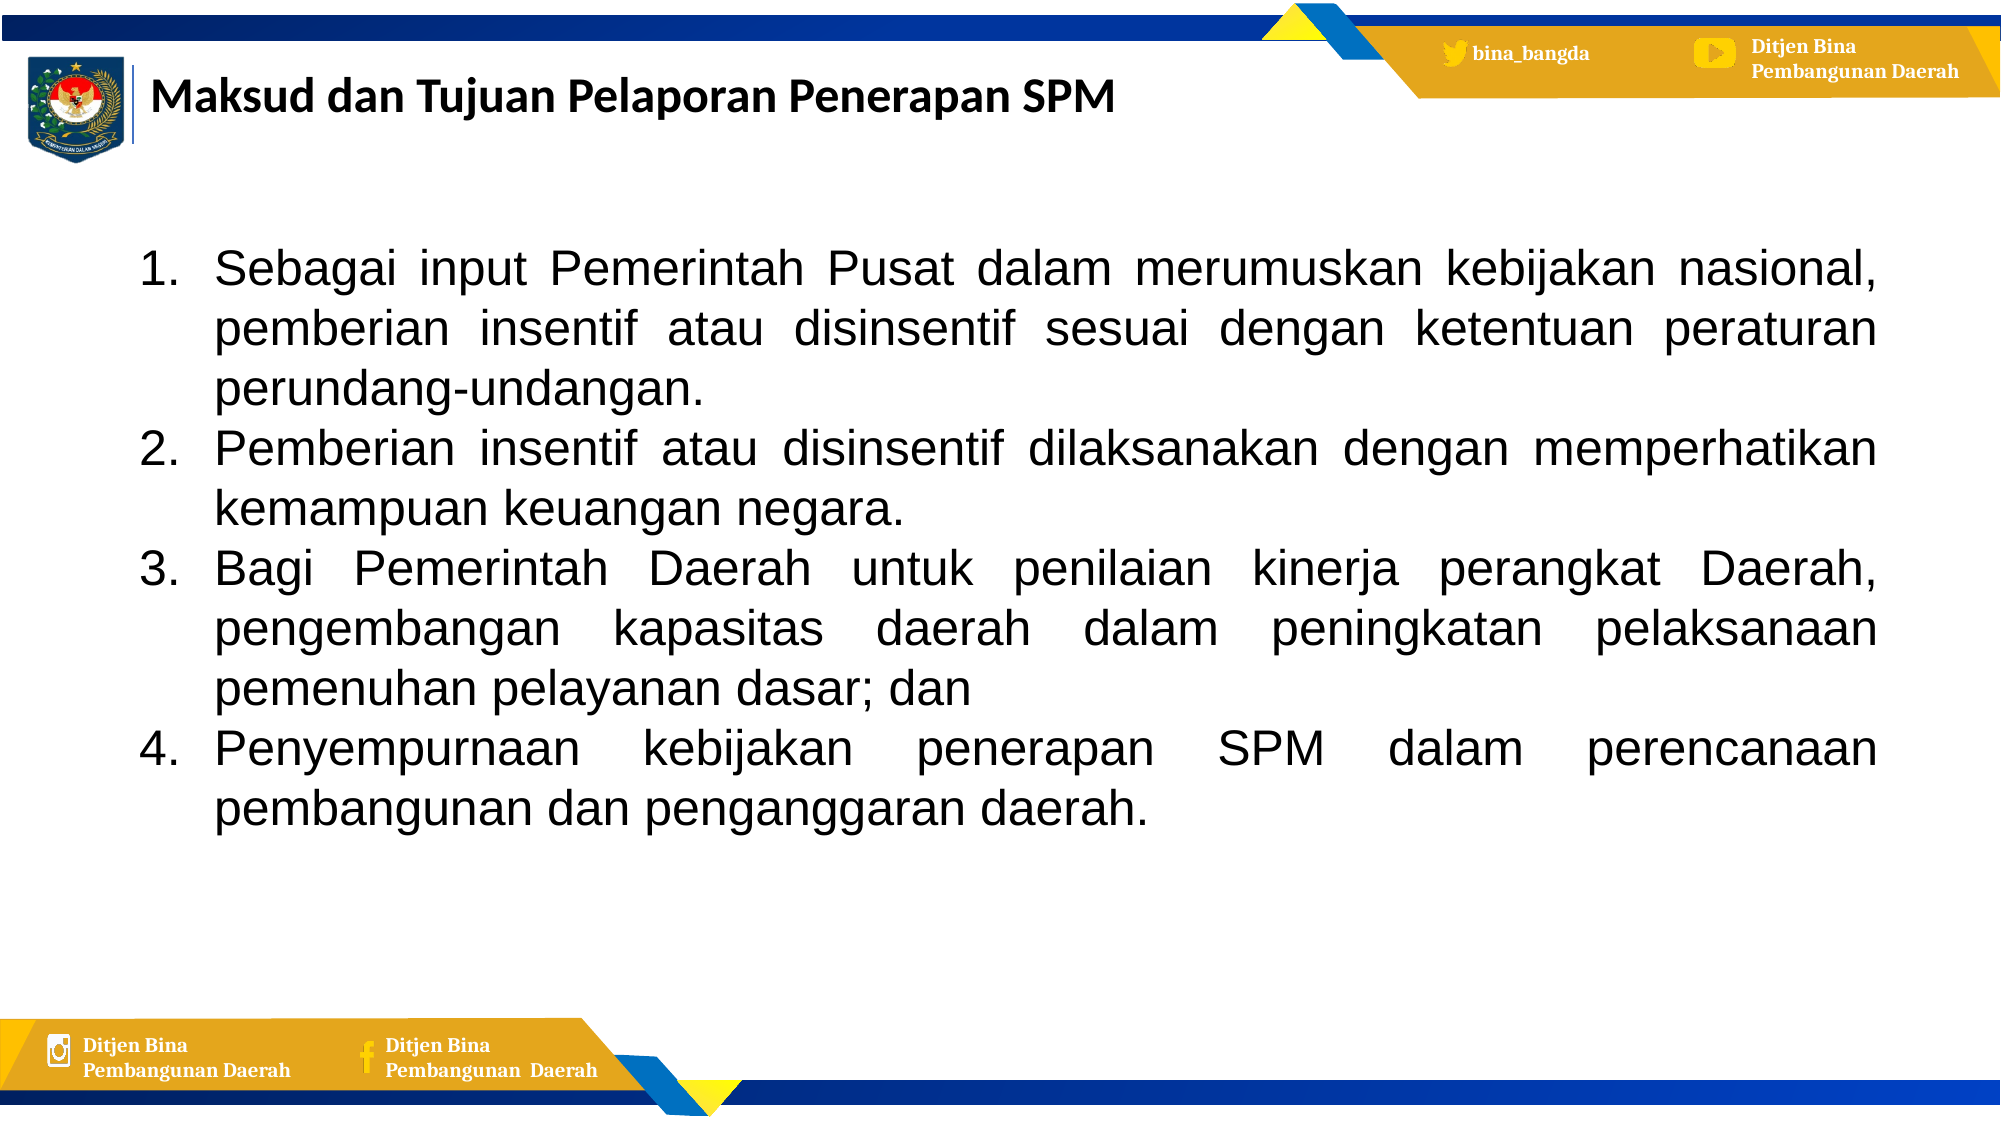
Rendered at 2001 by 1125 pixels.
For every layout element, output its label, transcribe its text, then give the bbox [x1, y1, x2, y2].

picture [357, 1041, 381, 1073]
text_box Maksud dan Tujuan Pelaporan Penerapan SPM [135, 54, 1417, 131]
picture [1693, 35, 1737, 69]
text_box Sebagai input Pemerintah Pusat dalam merumuskan kebijakan nasional, pemberian insentif atau disinsentif sesuai dengan ketentuan peraturan perundang-undangan. Pemberian insentif atau disinsentif dilaksanakan dengan memperhatikan kemampuan keuangan negara. Bagi Pemerintah Daerah untuk penilaian kinerja perangkat Daerah, pengembangan kapasitas daerah dalam peningkatan pelaksanaan pemenuhan pelayanan dasar; dan Penyempurnaan kebijakan penerapan SPM dalam perencanaan pembangunan dan penganggaran daerah. [124, 227, 1894, 849]
picture [1442, 37, 1469, 70]
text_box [23, 52, 134, 168]
picture [47, 1034, 71, 1067]
